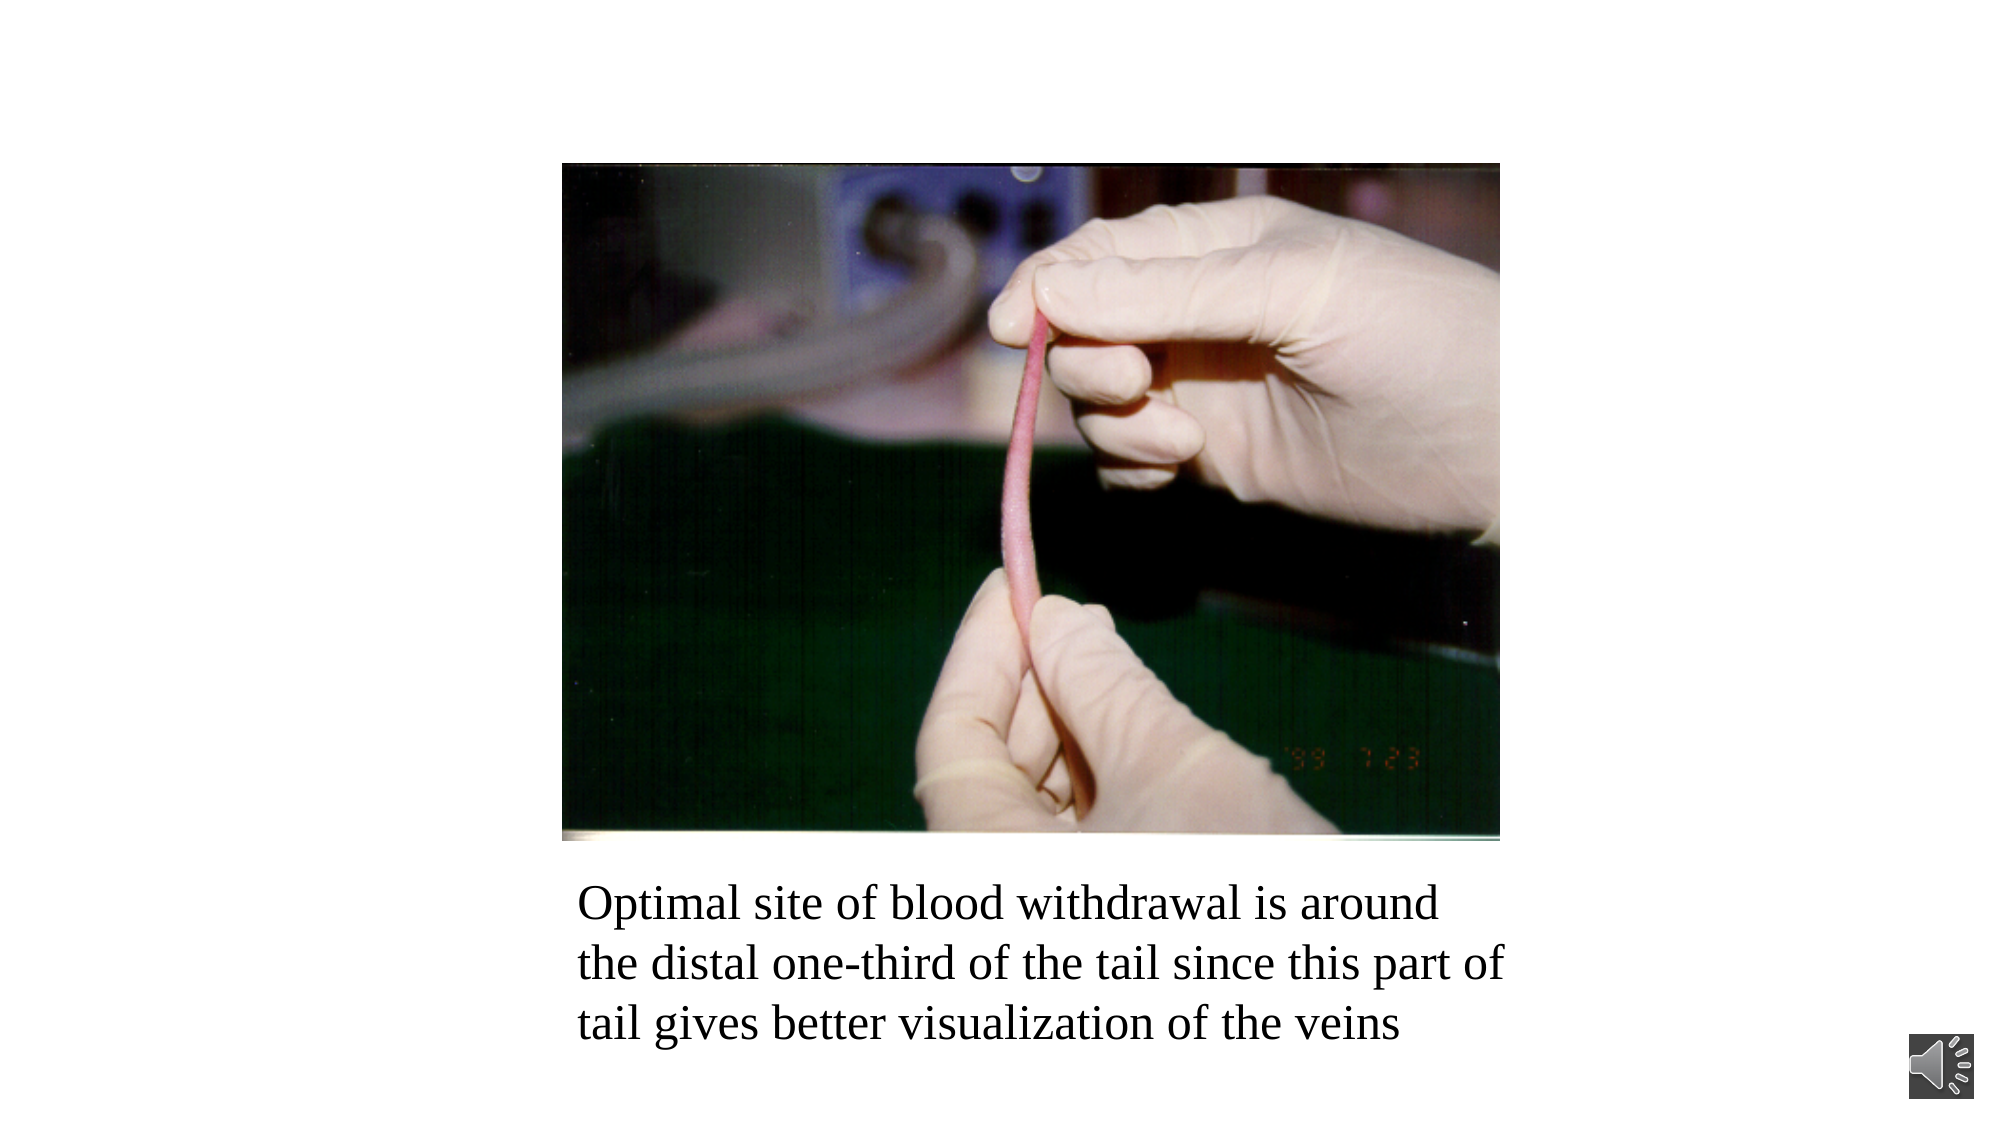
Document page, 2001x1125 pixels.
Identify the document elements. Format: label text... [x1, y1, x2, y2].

text_box Optimal site of blood withdrawal is around the distal one-third of the tail since this part of tail gives better visualization of the veins [562, 862, 1525, 1058]
picture [1908, 1033, 1975, 1100]
picture [562, 163, 1500, 841]
